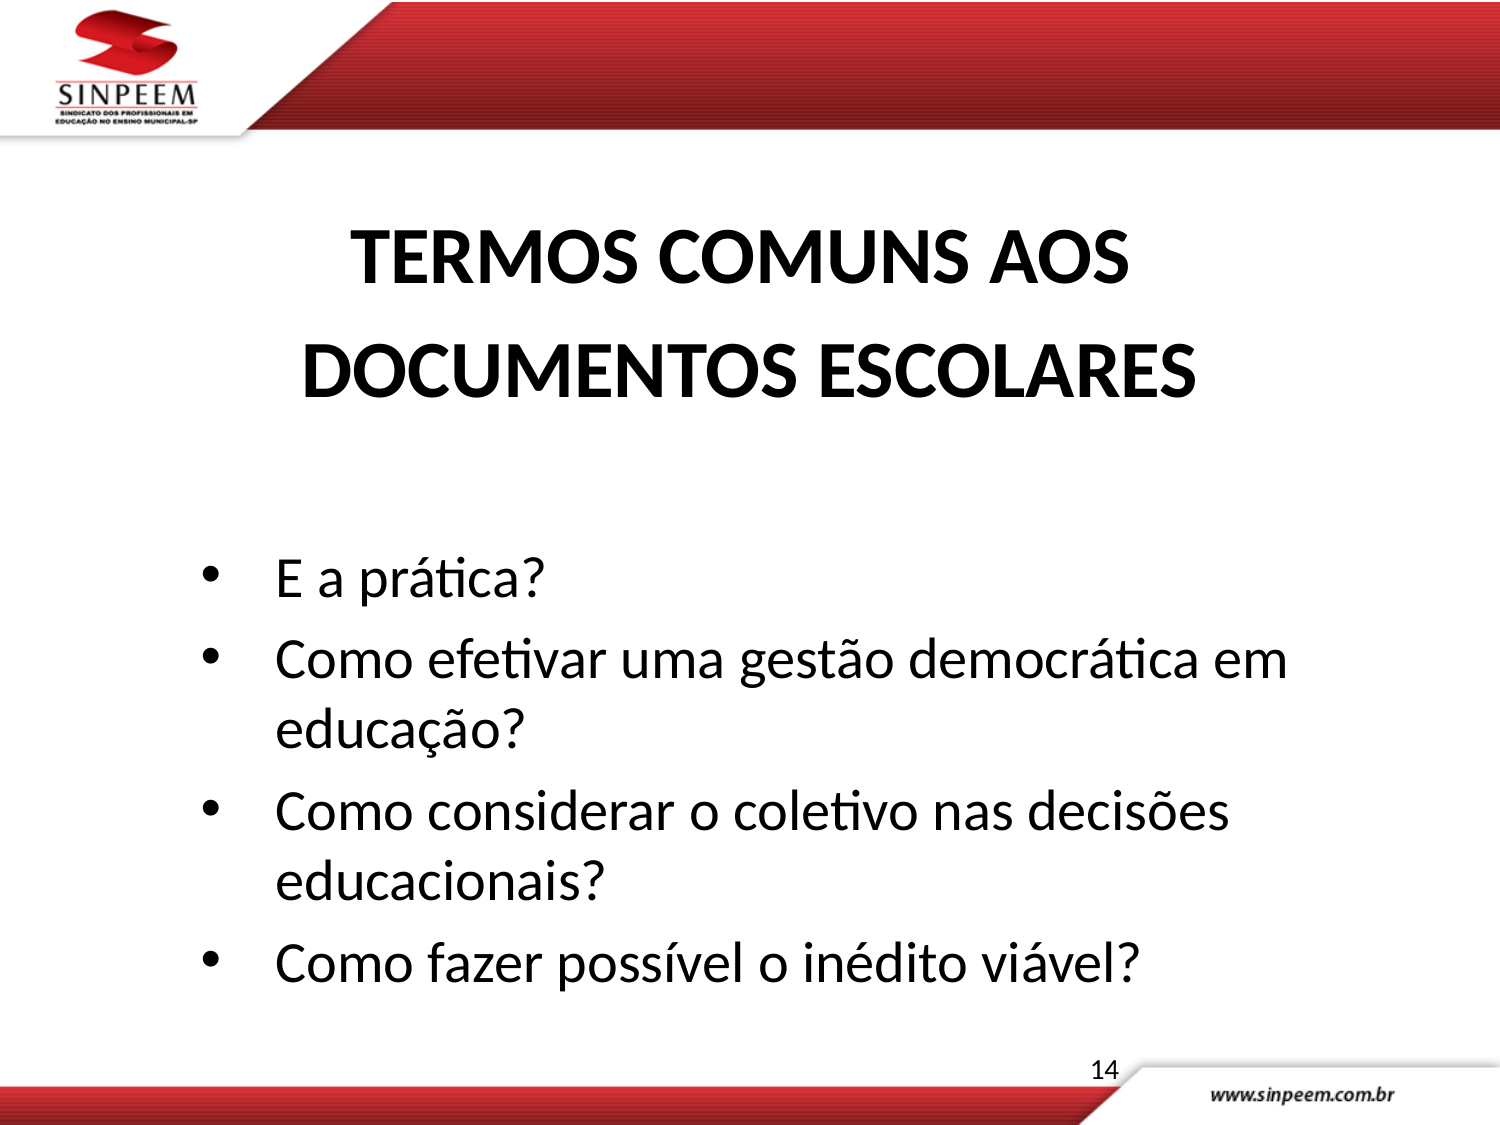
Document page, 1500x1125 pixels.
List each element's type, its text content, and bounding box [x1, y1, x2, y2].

slide_number 14 [1074, 1042, 1425, 1103]
picture [0, 2, 1500, 149]
list TERMOS COMUNS AOS DOCUMENTOS ESCOLARES E a prática? Como efetivar uma gestão democrática em educação? Como considerar o coletivo nas decisões educacionais? Como fazer possível o inédito viável? [64, 194, 1435, 1022]
picture [0, 1053, 1500, 1125]
